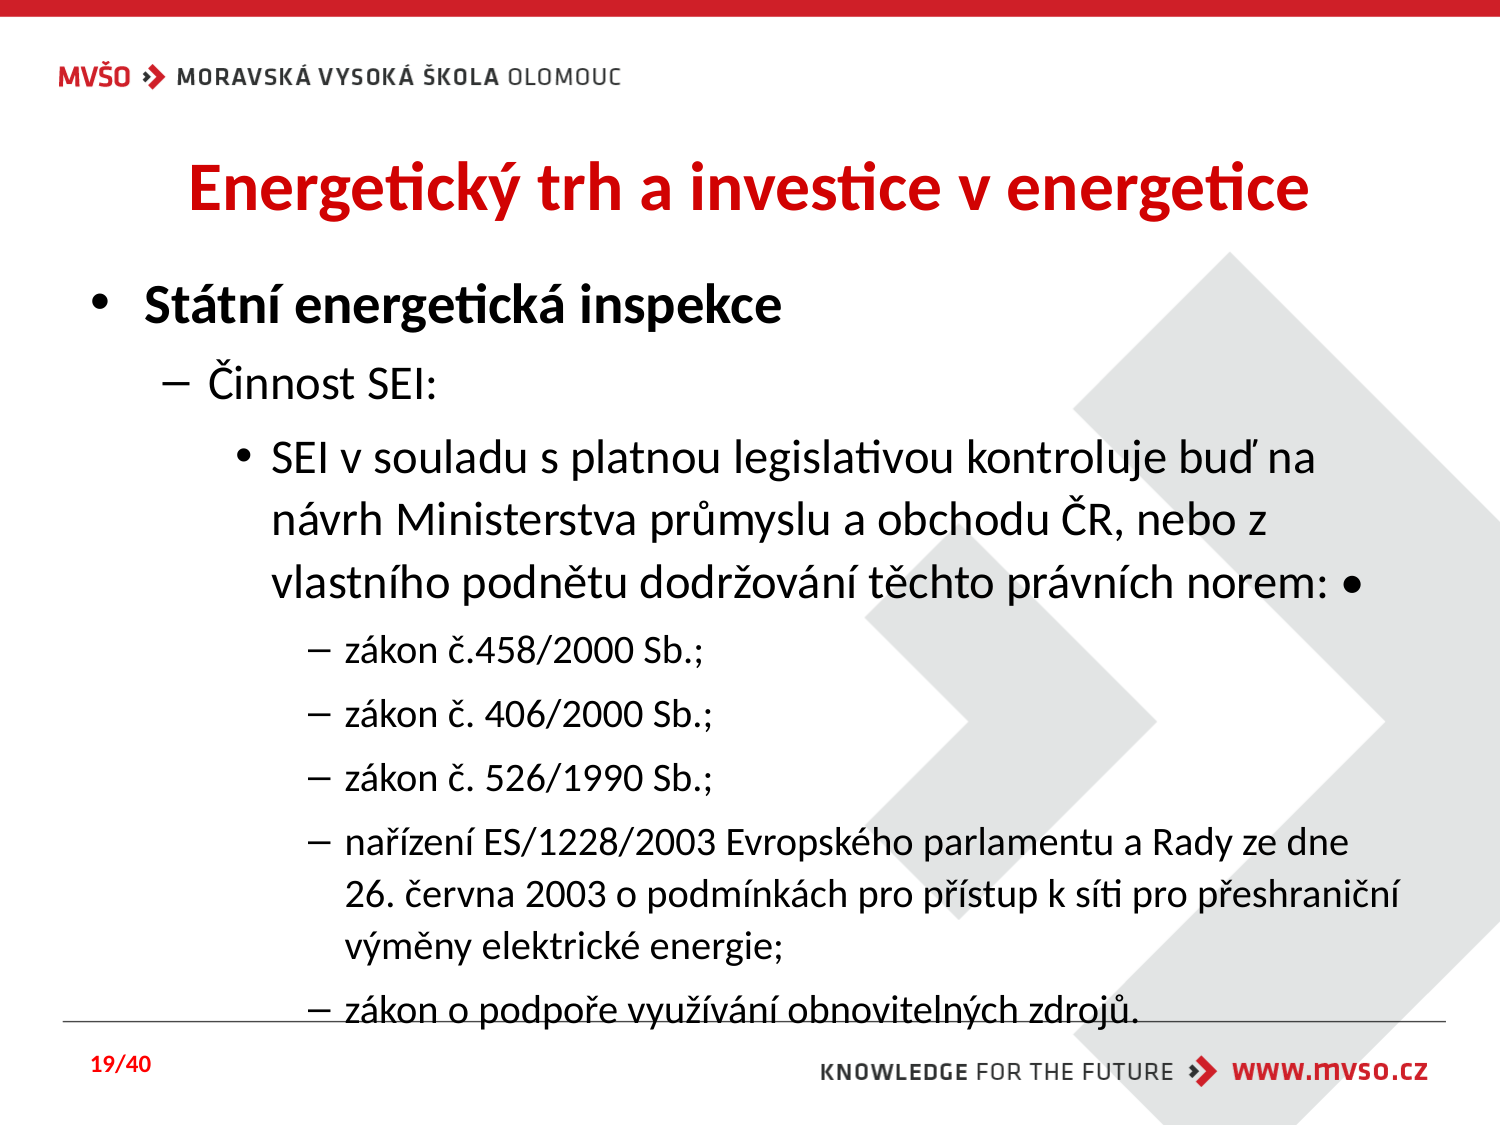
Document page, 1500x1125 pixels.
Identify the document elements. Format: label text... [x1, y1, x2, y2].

title Energetický trh a investice v energetice [75, 132, 1425, 233]
list Státní energetická inspekce Činnost SEI: SEI v souladu s platnou legislativou kontroluje buď na návrh Ministerstva průmyslu a obchodu ČR, nebo z vlastního podnětu dodržování těchto právních norem: • zákon č.458/2000 Sb.; zákon č. 406/2000 Sb.; zákon č. 526/1990 Sb.; nařízení ES/1228/2003 Evropského parlamentu a Rady ze dne 26. června 2003 o podmínkách pro přístup k síti pro přeshraniční výměny elektrické energie; zákon o podpoře využívání obnovitelných zdrojů. [75, 254, 1425, 1041]
text_box 19/40 [74, 1040, 213, 1085]
picture [0, 0, 1500, 1125]
